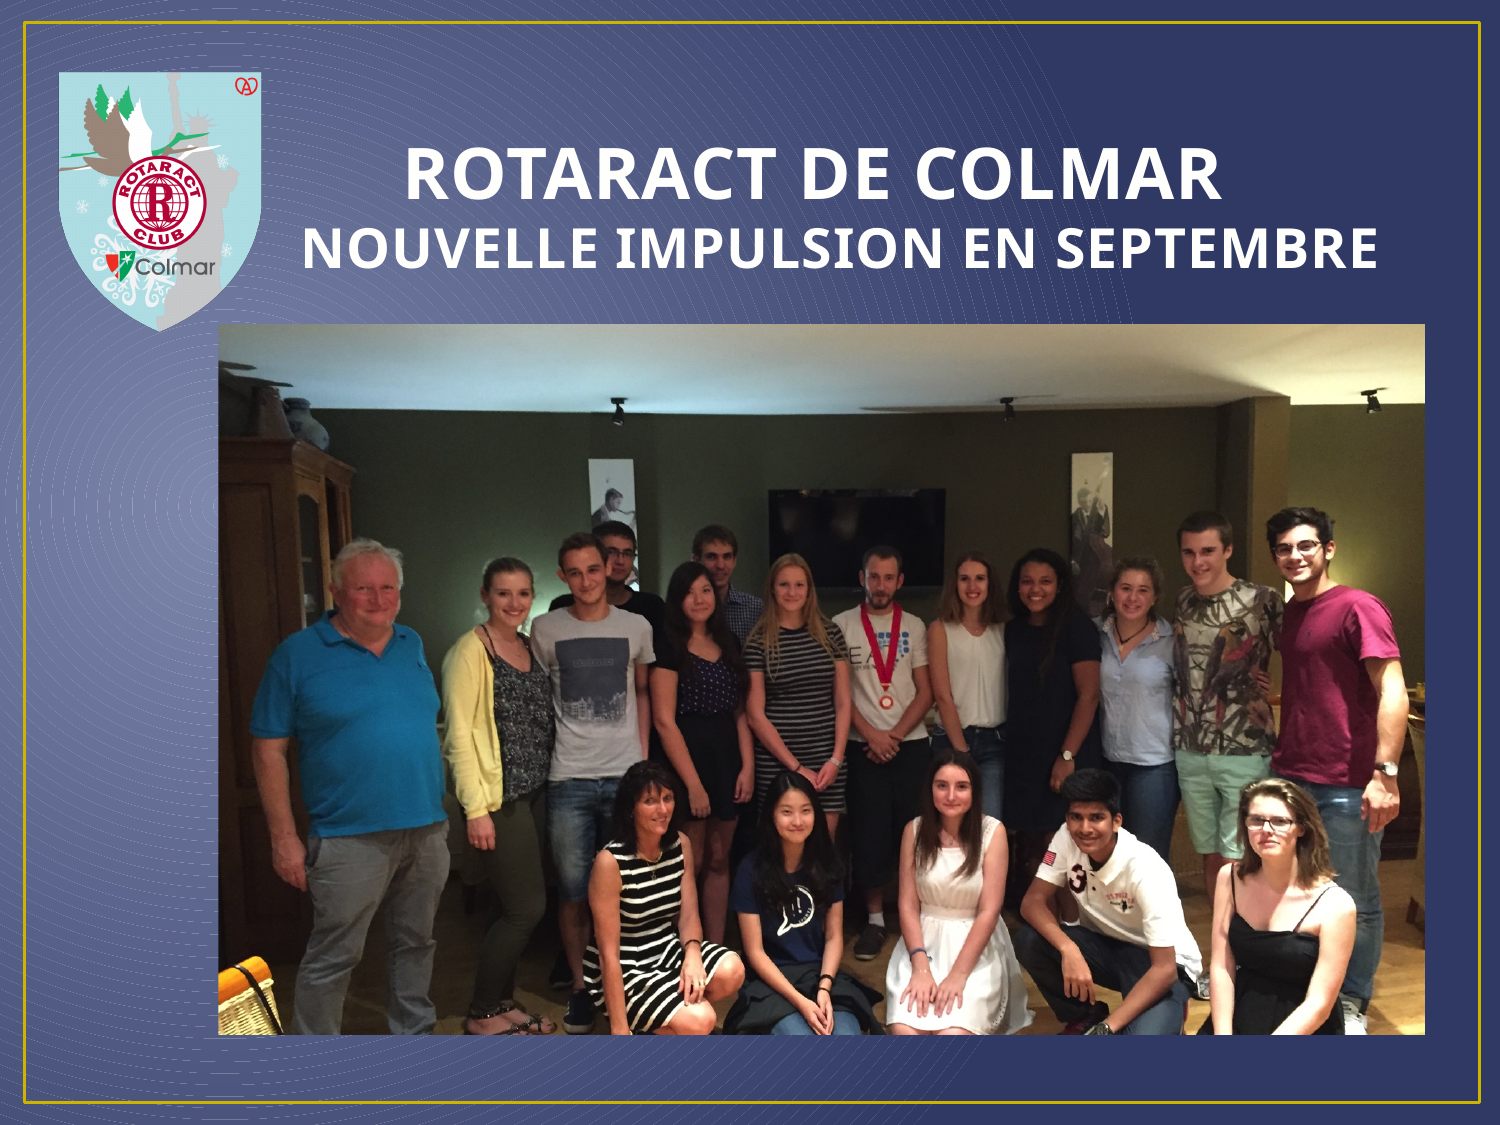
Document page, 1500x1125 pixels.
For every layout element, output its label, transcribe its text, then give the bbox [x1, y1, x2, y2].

picture [52, 54, 268, 358]
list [218, 324, 1426, 1035]
title ROTARACT DE COLMAR NOUVELLE IMPULSION EN SEPTEMBRE [274, 62, 1425, 288]
